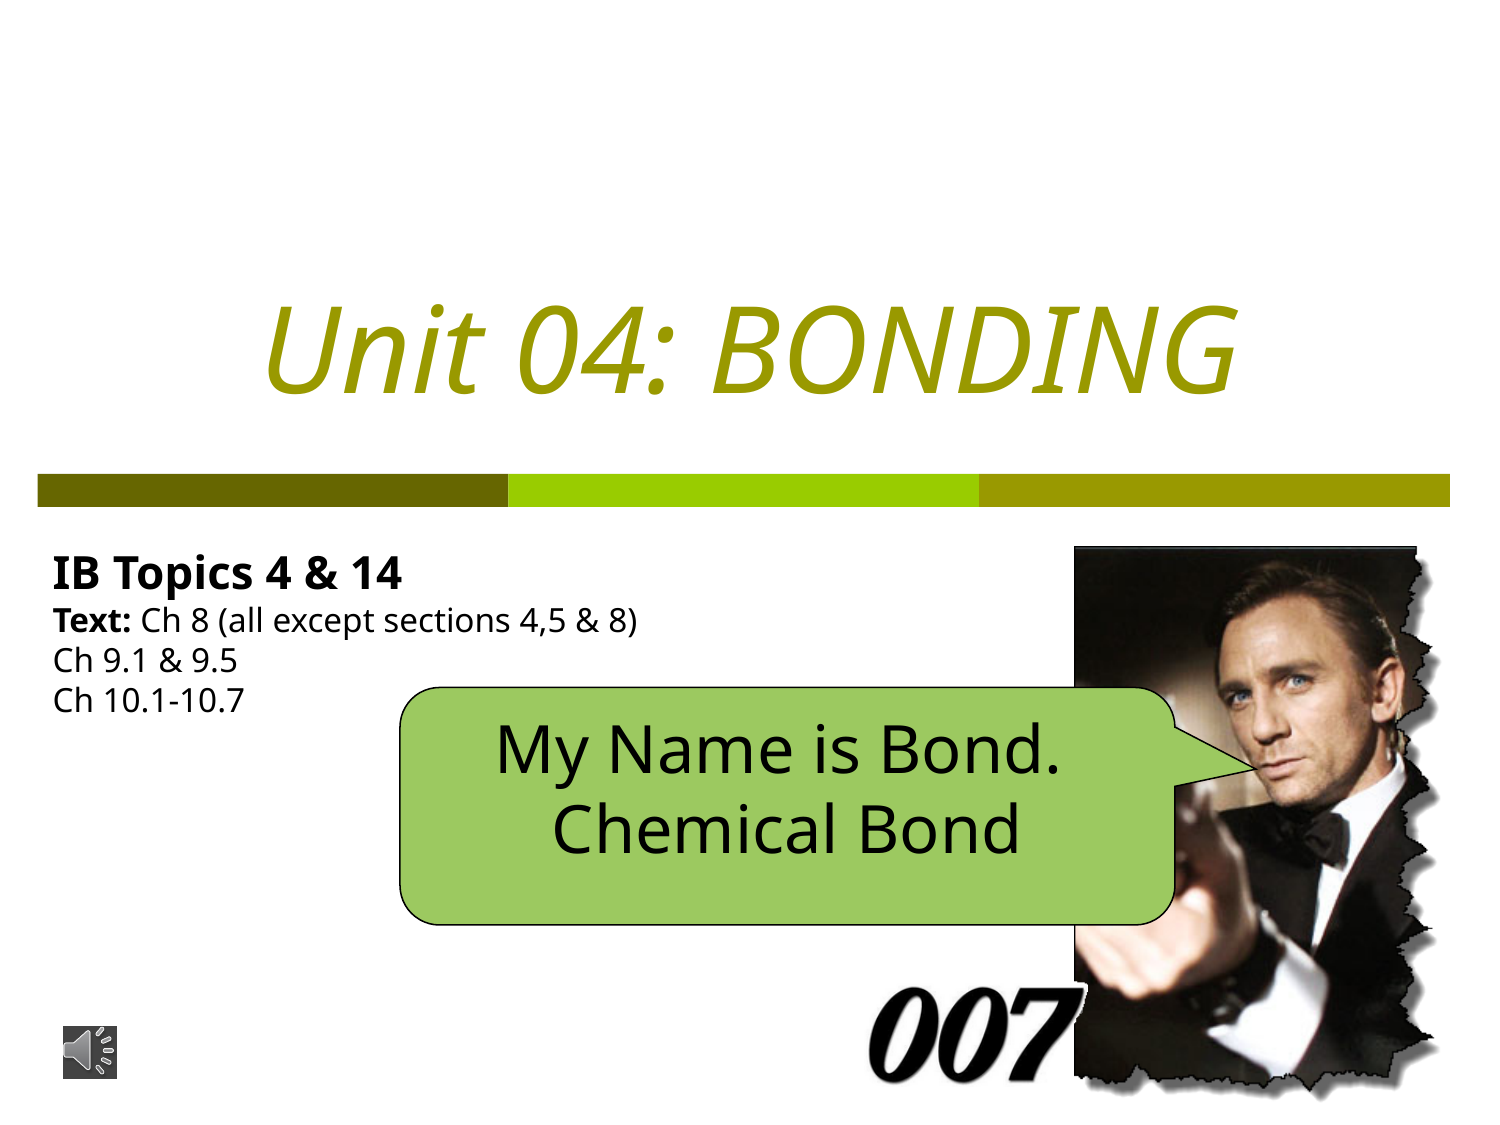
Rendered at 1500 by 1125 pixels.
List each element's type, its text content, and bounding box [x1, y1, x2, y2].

subtitle IB Topics 4 & 14 Text: Ch 8 (all except sections 4,5 & 8) Ch 9.1 & 9.5 Ch 10.1-10.7 [37, 536, 1088, 899]
picture [862, 546, 1466, 1125]
picture [62, 1024, 118, 1081]
text_box My Name is Bond. Chemical Bond [399, 687, 1069, 925]
title Unit 04: BONDING [112, 249, 1388, 425]
